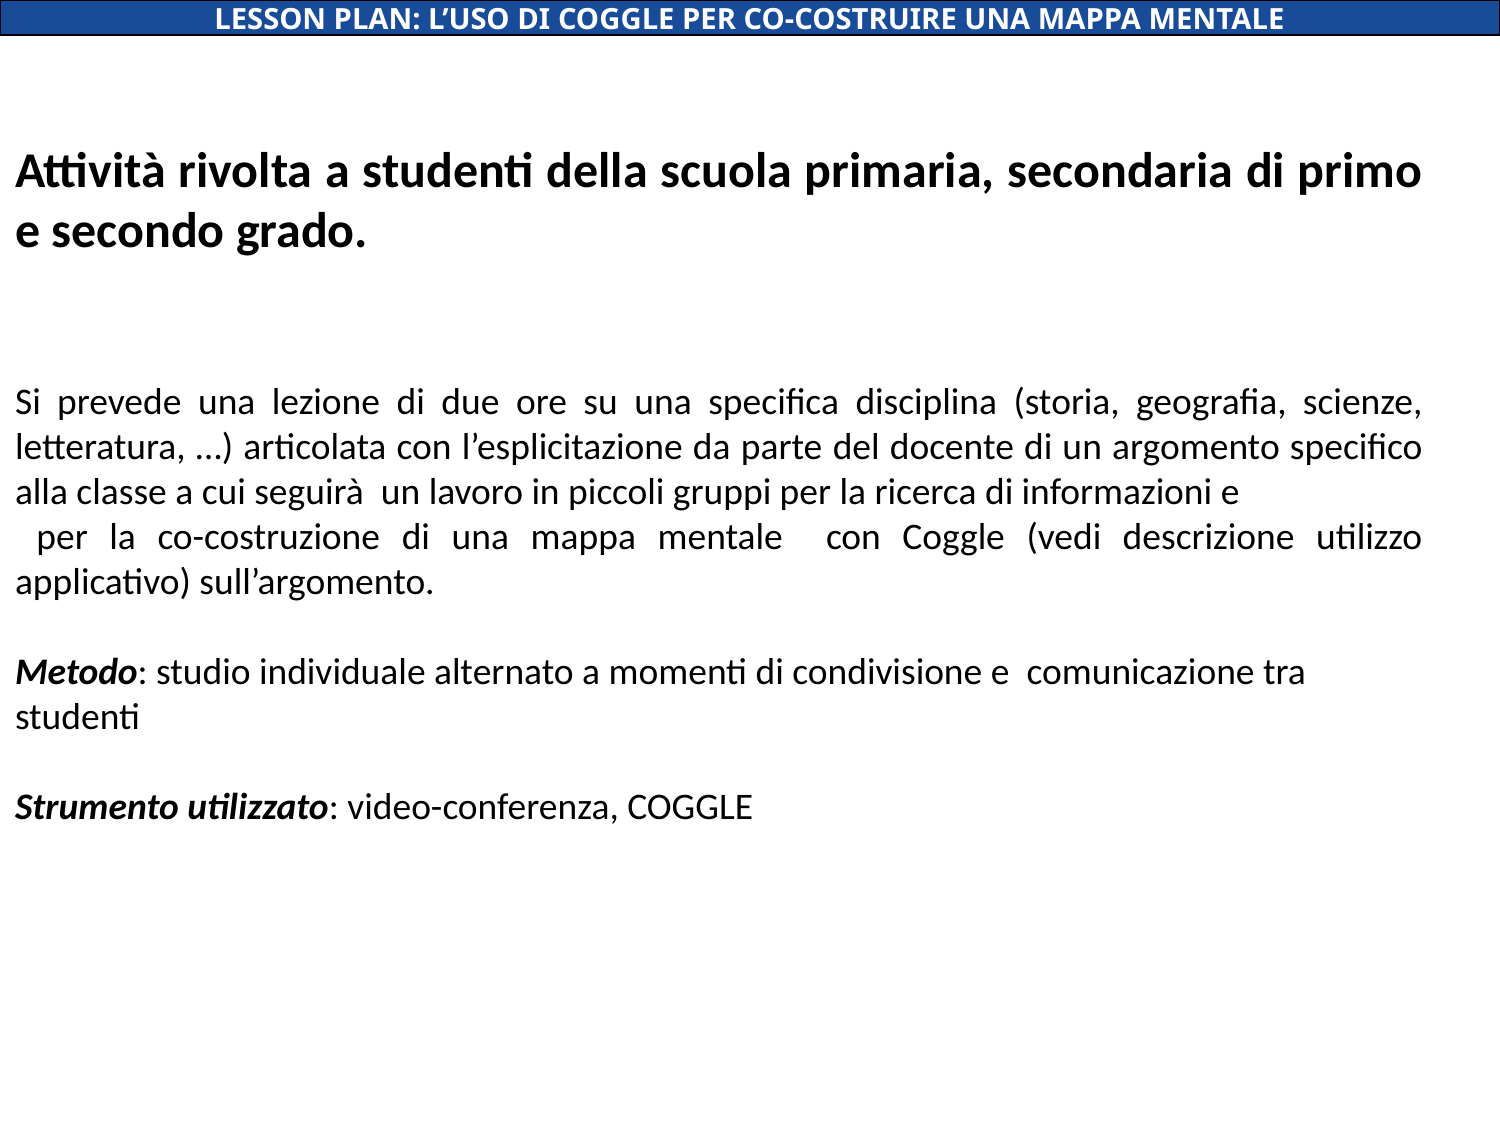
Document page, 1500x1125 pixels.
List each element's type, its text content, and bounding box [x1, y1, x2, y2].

text_box LESSON PLAN: L’USO DI COGGLE PER CO-COSTRUIRE UNA MAPPA MENTALE [0, 0, 1500, 35]
text_box Attività rivolta a studenti della scuola primaria, secondaria di primo e secondo grado. Si prevede una lezione di due ore su una specifica disciplina (storia, geografia, scienze, letteratura, …) articolata con l’esplicitazione da parte del docente di un argomento specifico alla classe a cui seguirà un lavoro in piccoli gruppi per la ricerca di informazioni e per la co-costruzione di una mappa mentale con Coggle (vedi descrizione utilizzo applicativo) sull’argomento. Metodo: studio individuale alternato a momenti di condivisione e comunicazione tra studenti Strumento utilizzato: video-conferenza, COGGLE [0, 133, 1439, 903]
